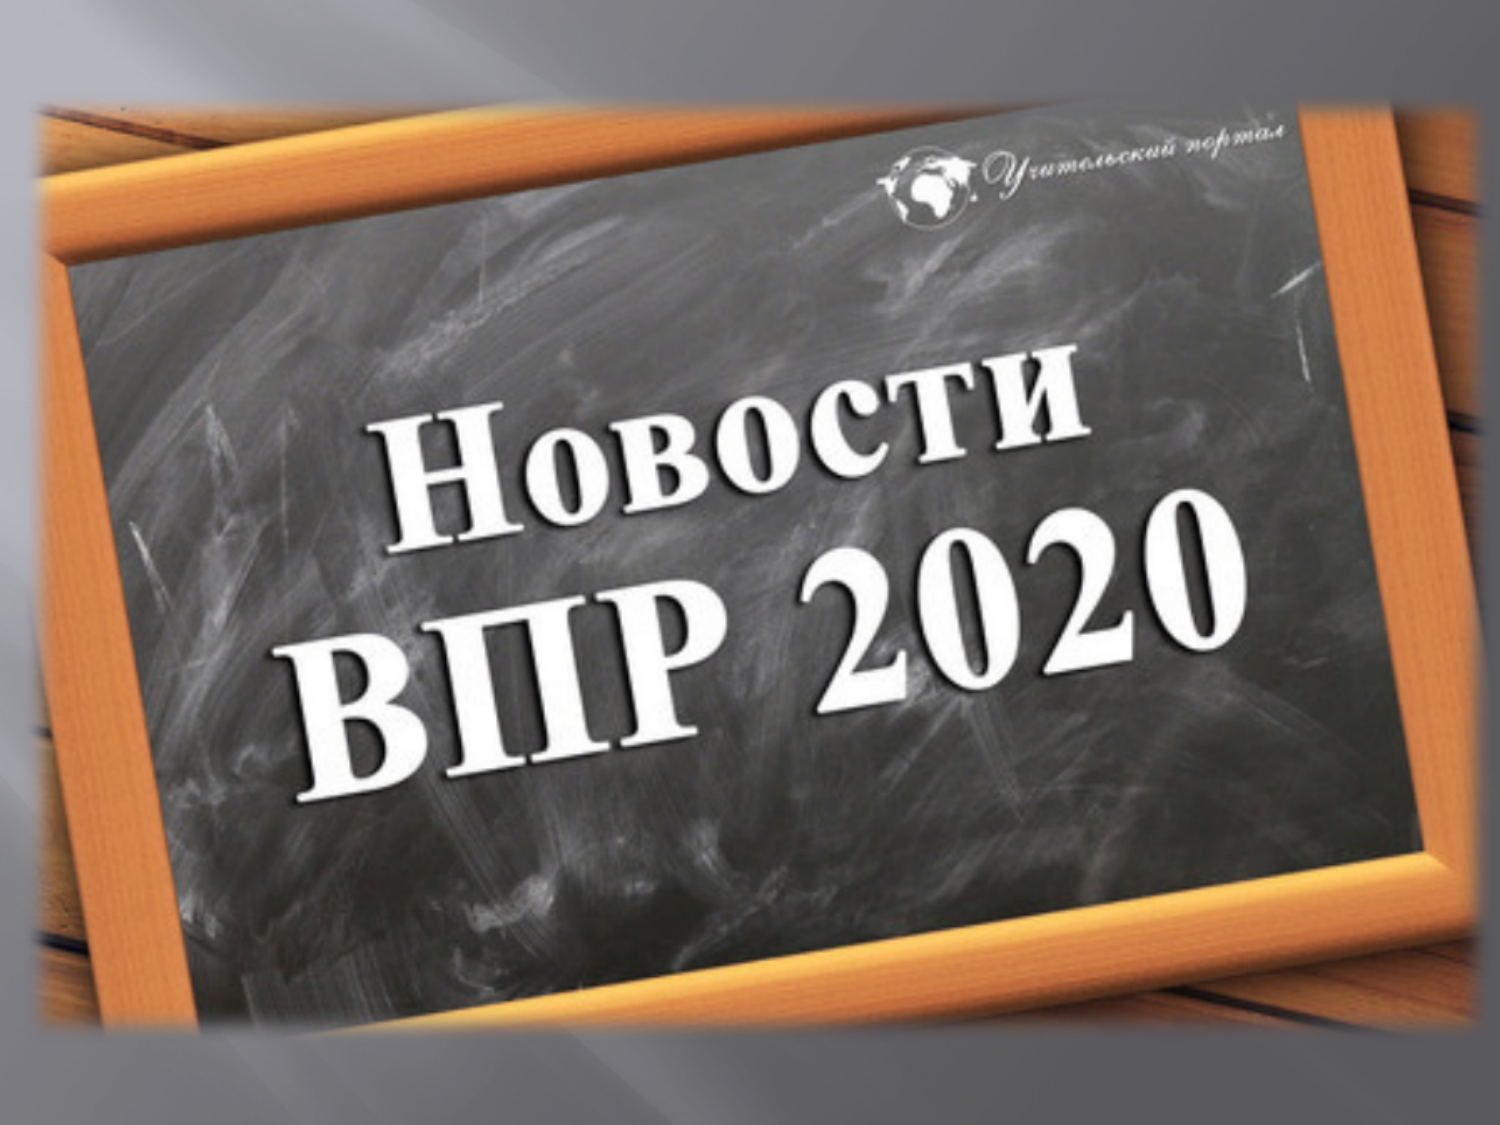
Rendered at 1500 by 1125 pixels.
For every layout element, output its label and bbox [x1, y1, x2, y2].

picture [24, 93, 1494, 1044]
